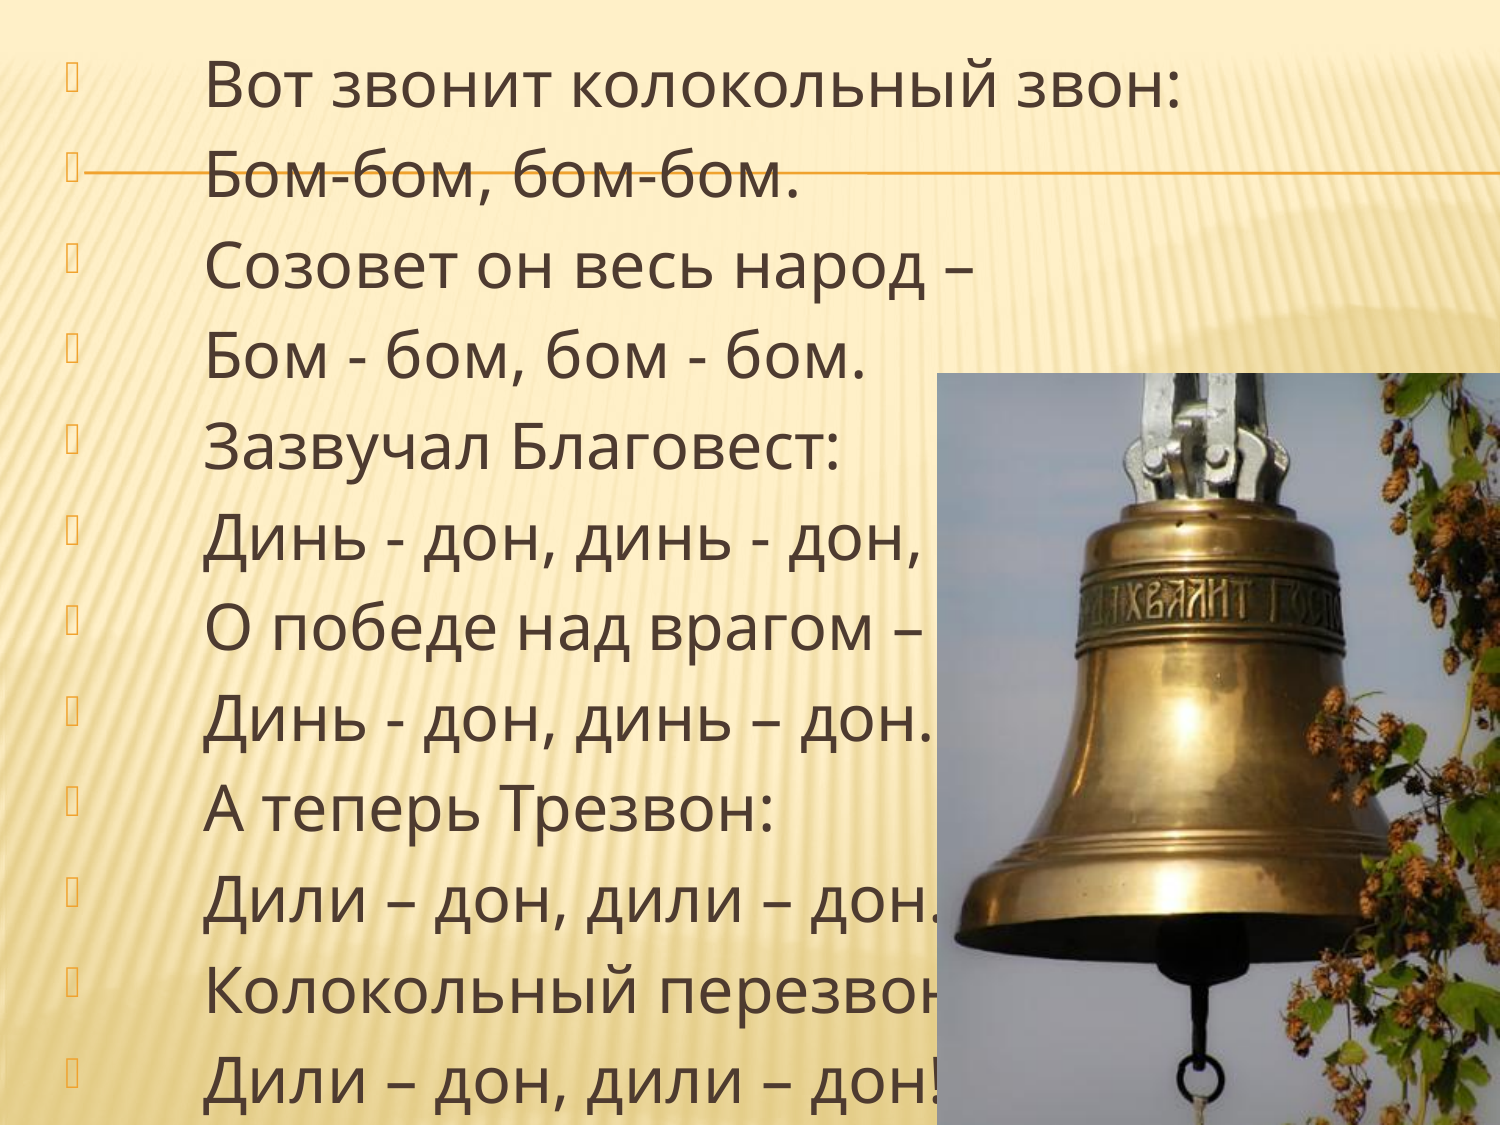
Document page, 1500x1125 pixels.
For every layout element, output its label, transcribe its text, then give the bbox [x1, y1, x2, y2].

picture [937, 372, 1500, 1125]
list Вот звонит колокольный звон: Бом-бом, бом-бом. Созовет он весь народ – Бом - бом, бом - бом. Зазвучал Благовест: Динь - дон, динь - дон, О победе над врагом – Динь - дон, динь – дон. А теперь Трезвон: Дили – дон, дили – дон. Колокольный перезвон – Дили – дон, дили – дон! [50, 35, 1475, 1125]
